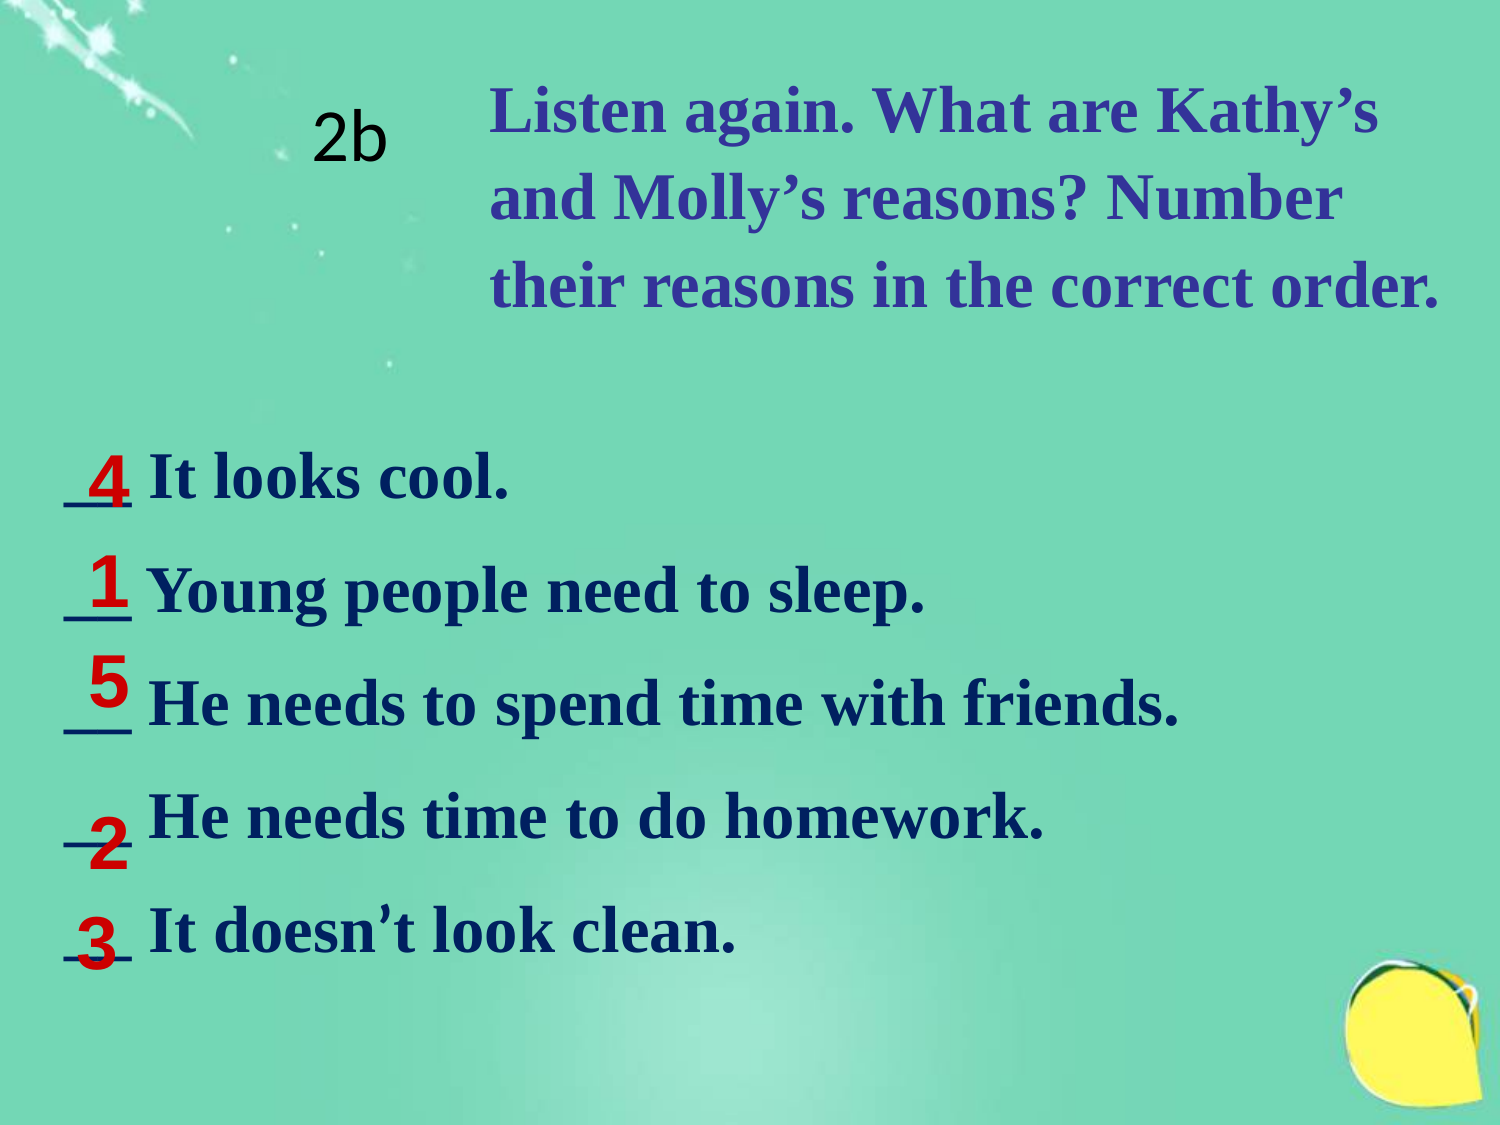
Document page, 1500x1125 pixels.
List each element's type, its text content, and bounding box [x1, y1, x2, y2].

text_box __ It looks cool. __ Young people need to sleep. __ He needs to spend time with friends. __ He needs time to do homework. __ It doesn’t look clean. [50, 424, 1438, 973]
text_box 3 [50, 887, 145, 993]
text_box 1 [62, 530, 157, 630]
text_box 2 [62, 787, 157, 893]
text_box 4 [62, 424, 157, 530]
text_box Listen again. What are Kathy’s and Molly’s reasons? Number their reasons in the correct order. [474, 49, 1463, 417]
text_box 5 [62, 630, 157, 730]
picture [0, 0, 1500, 1125]
text_box 2b [262, 75, 438, 188]
